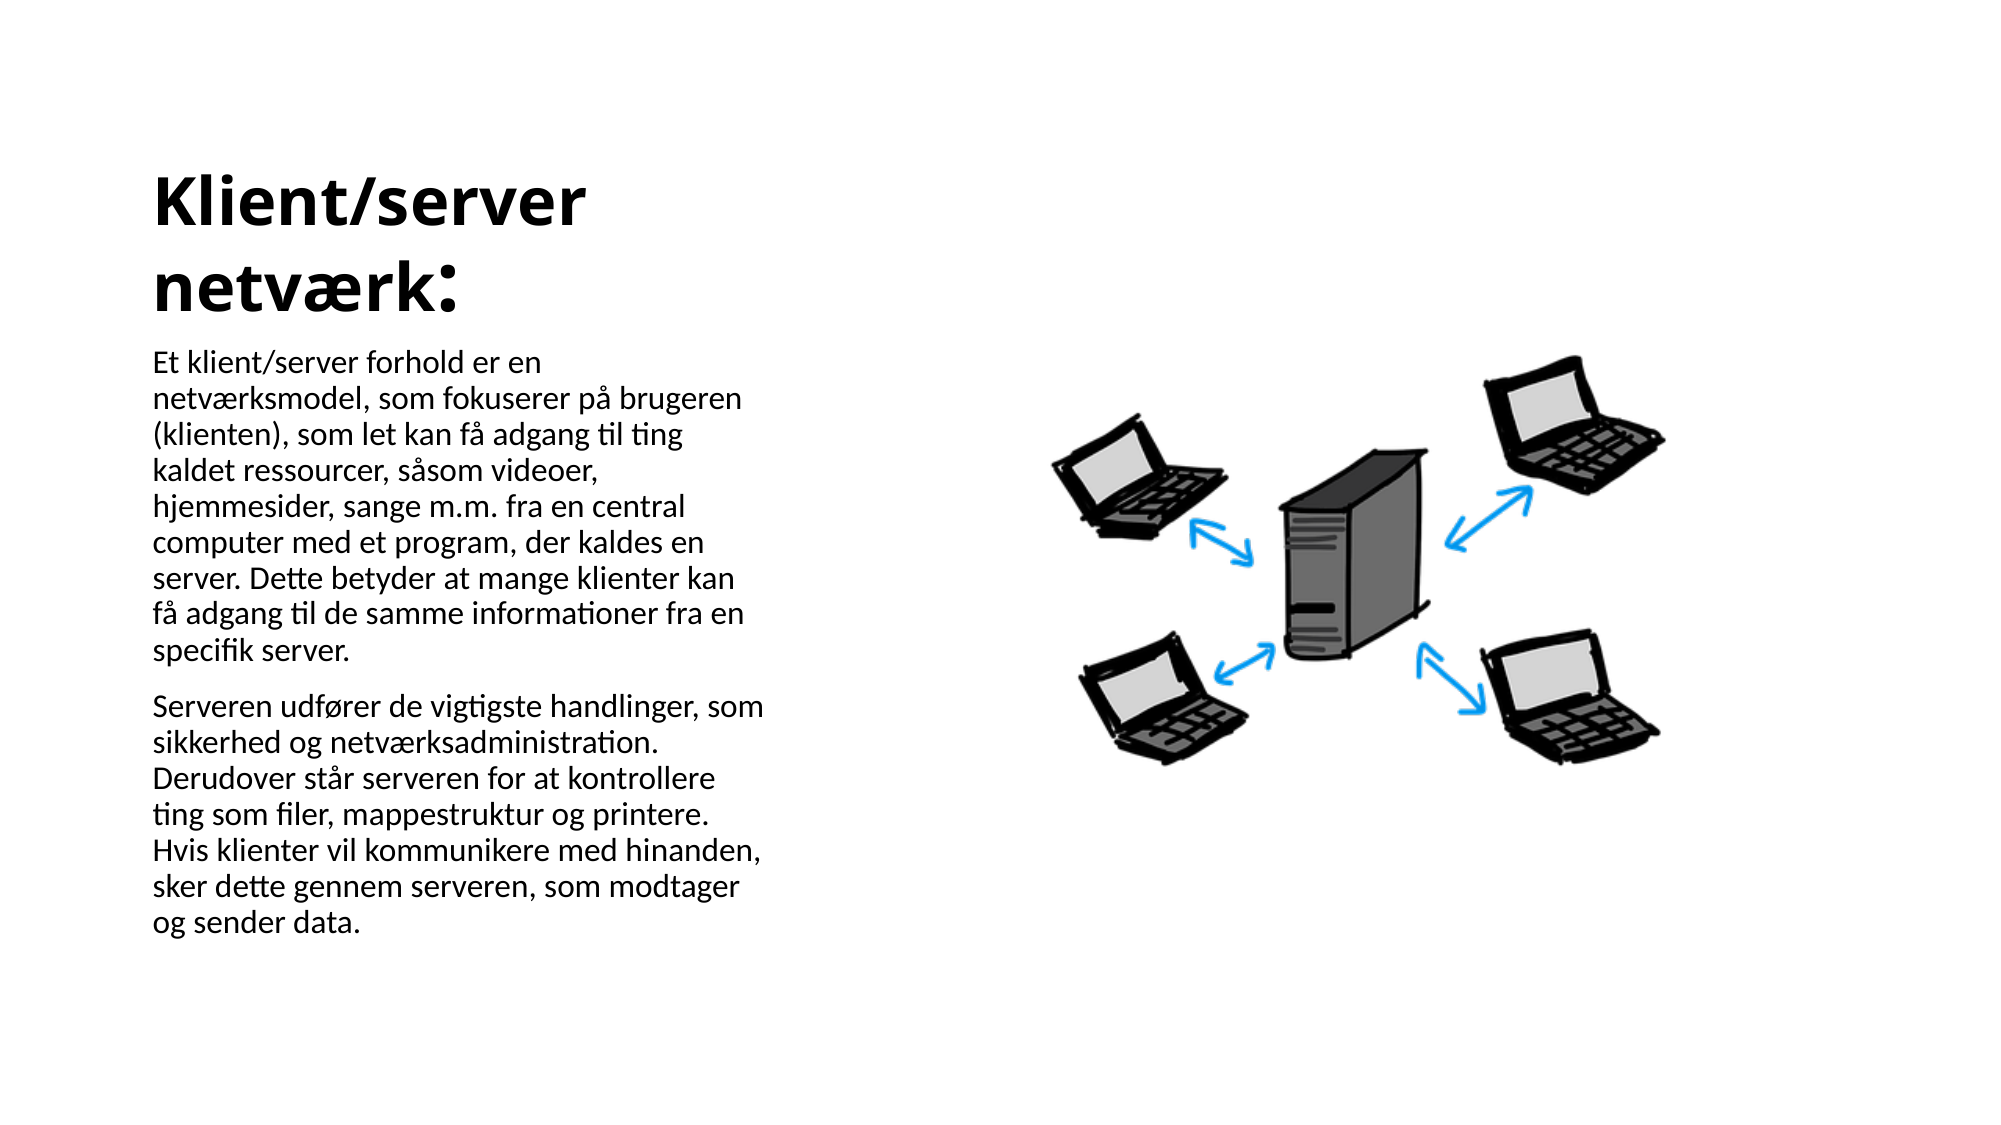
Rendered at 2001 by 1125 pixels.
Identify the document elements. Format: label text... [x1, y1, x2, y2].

list Et klient/server forhold er en netværksmodel, som fokuserer på brugeren (klienten), som let kan få adgang til ting kaldet ressourcer, såsom videoer, hjemmesider, sange m.m. fra en central computer med et program, der kaldes en server. Dette betyder at mange klienter kan få adgang til de samme informationer fra en specifik server. Serveren udfører de vigtigste handlinger, som sikkerhed og netværksadministration. Derudover står serveren for at kontrollere ting som filer, mappestruktur og printere. Hvis klienter vil kommunikere med hinanden, sker dette gennem serveren, som modtager og sender data. [137, 337, 783, 963]
title Klient/server netværk: [137, 75, 783, 337]
picture [999, 296, 1708, 828]
list [850, 161, 1863, 962]
